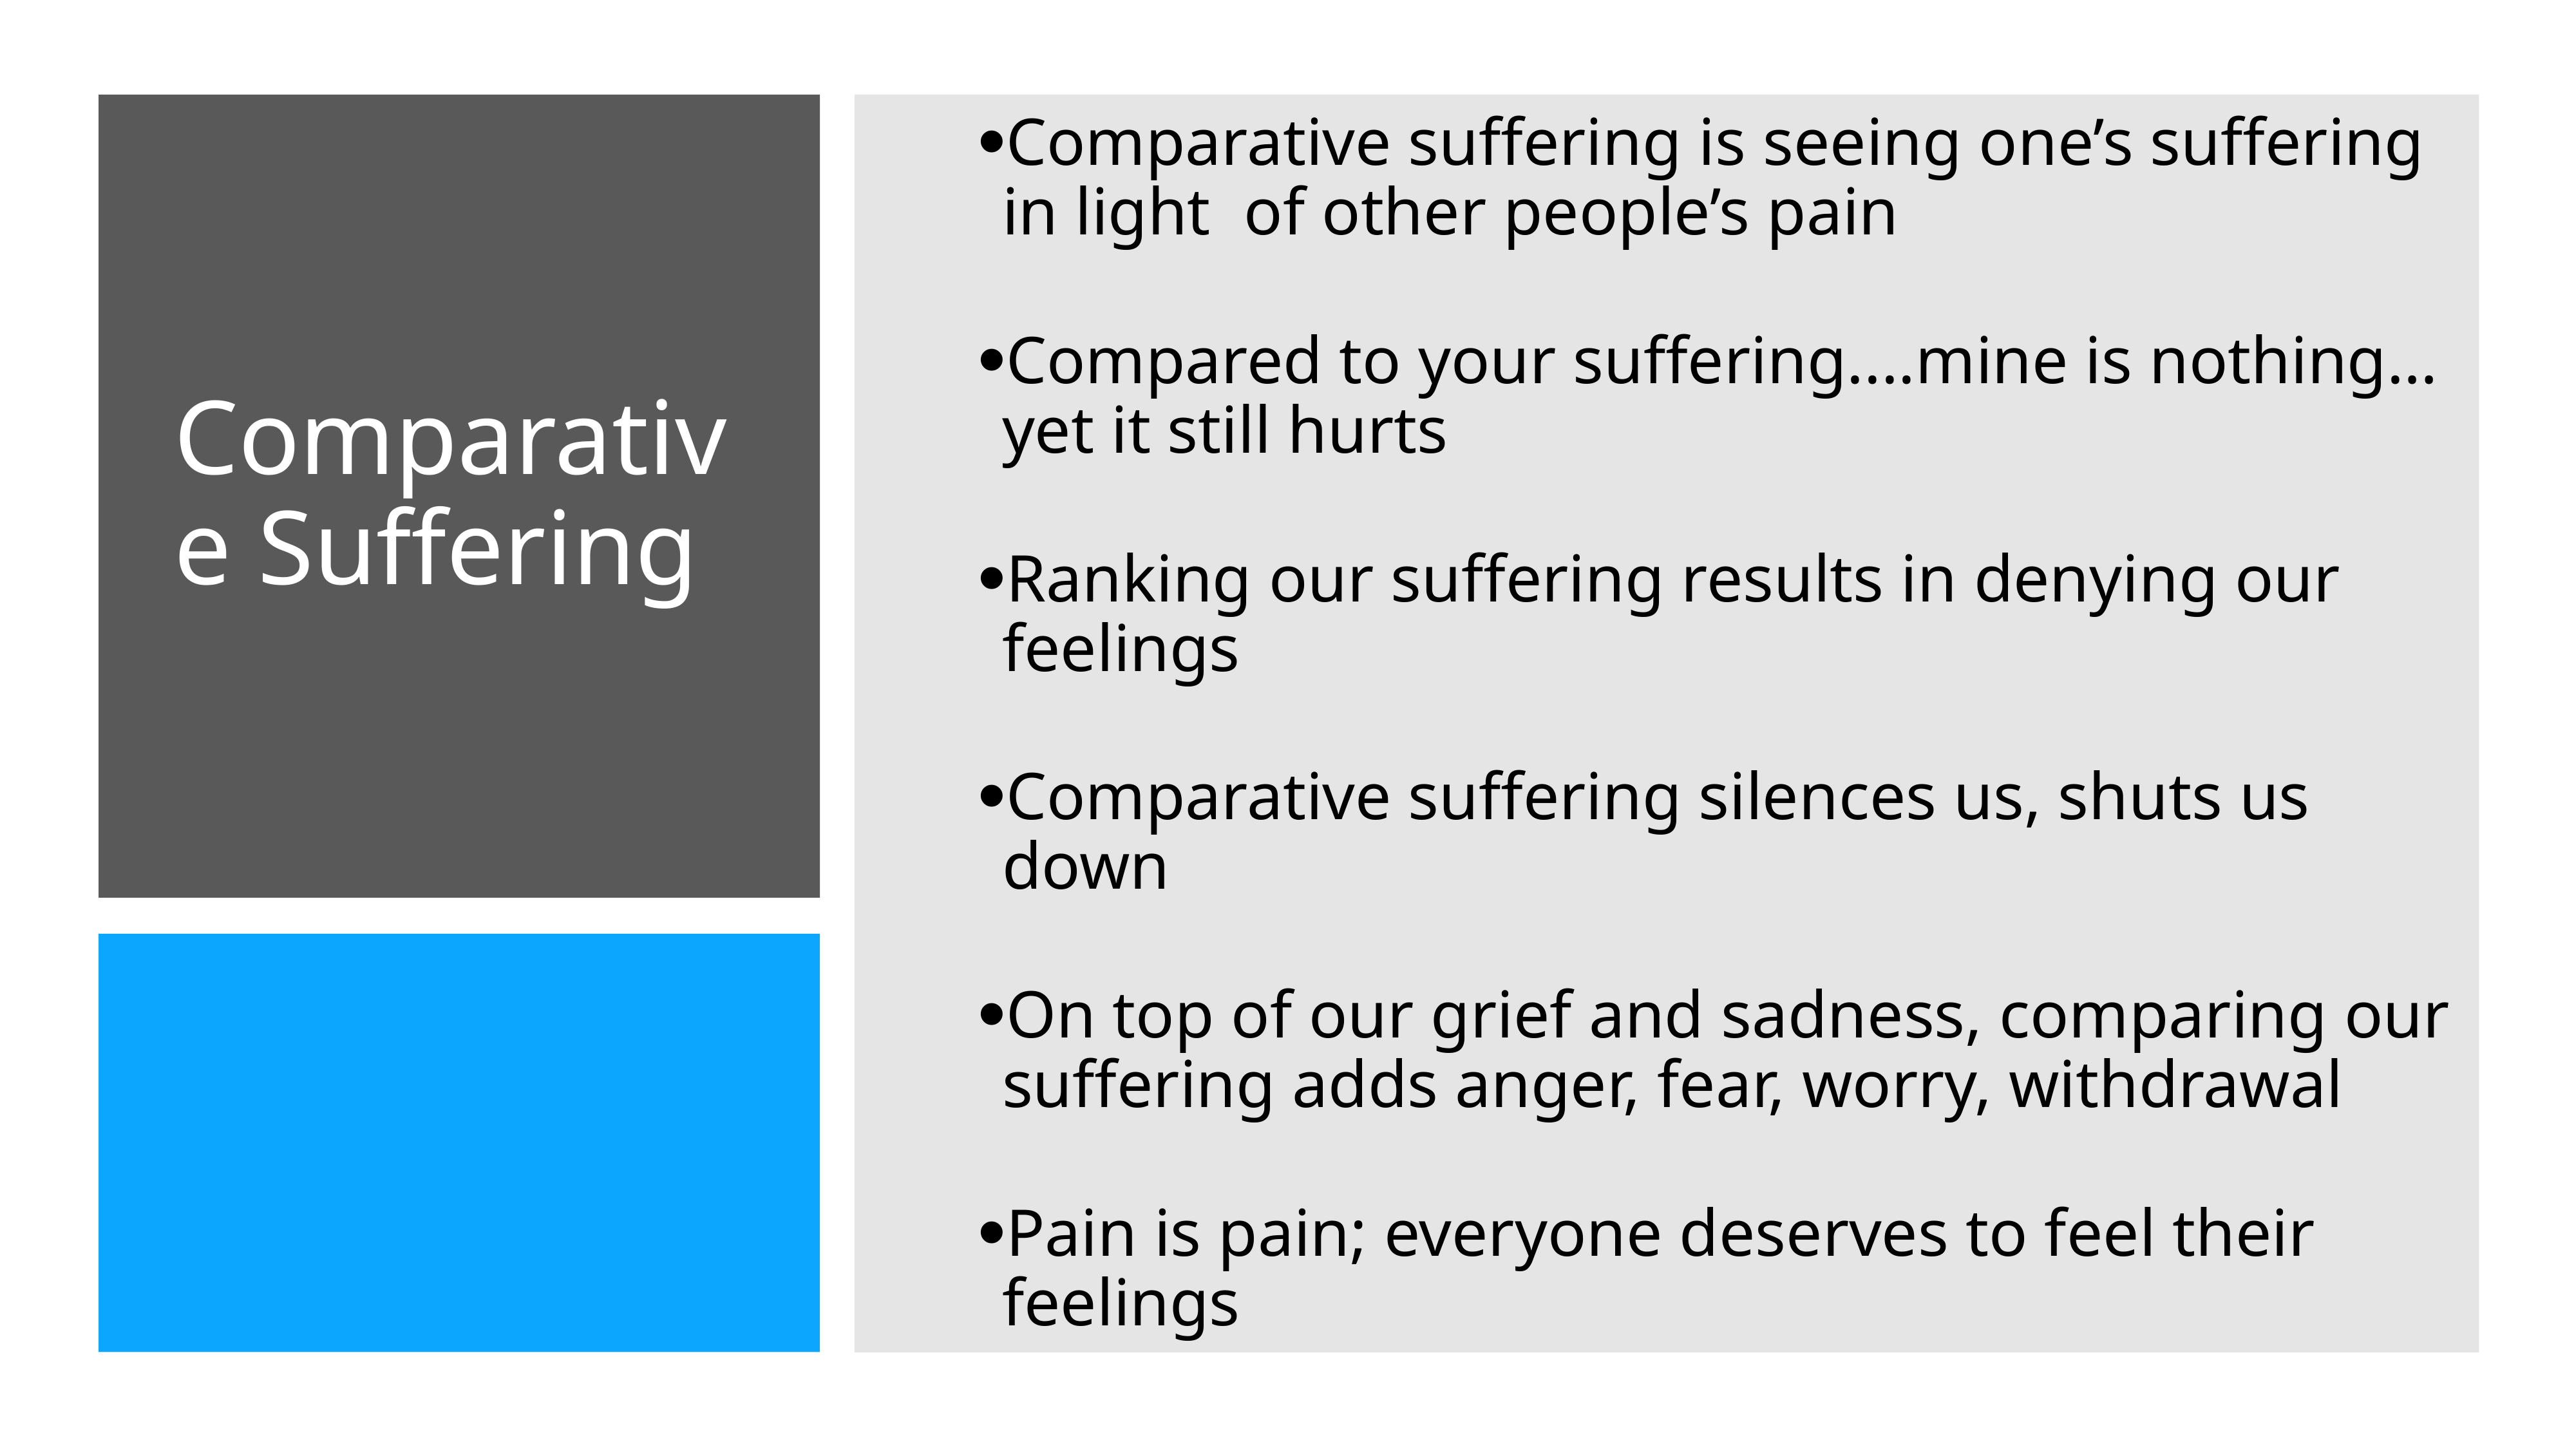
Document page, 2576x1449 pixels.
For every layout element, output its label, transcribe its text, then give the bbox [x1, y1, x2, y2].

list Comparative suffering is seeing one’s suffering in light of other people’s pain Compared to your suffering....mine is nothing… yet it still hurts Ranking our suffering results in denying our feelings Comparative suffering silences us, shuts us down On top of our grief and sadness, comparing our suffering adds anger, fear, worry, withdrawal Pain is pain; everyone deserves to feel their feelings [925, 294, 2478, 1449]
title Comparative Suffering [164, 154, 766, 839]
text_box [97, 933, 821, 1353]
text_box [97, 93, 821, 899]
text_box [853, 93, 2480, 1354]
